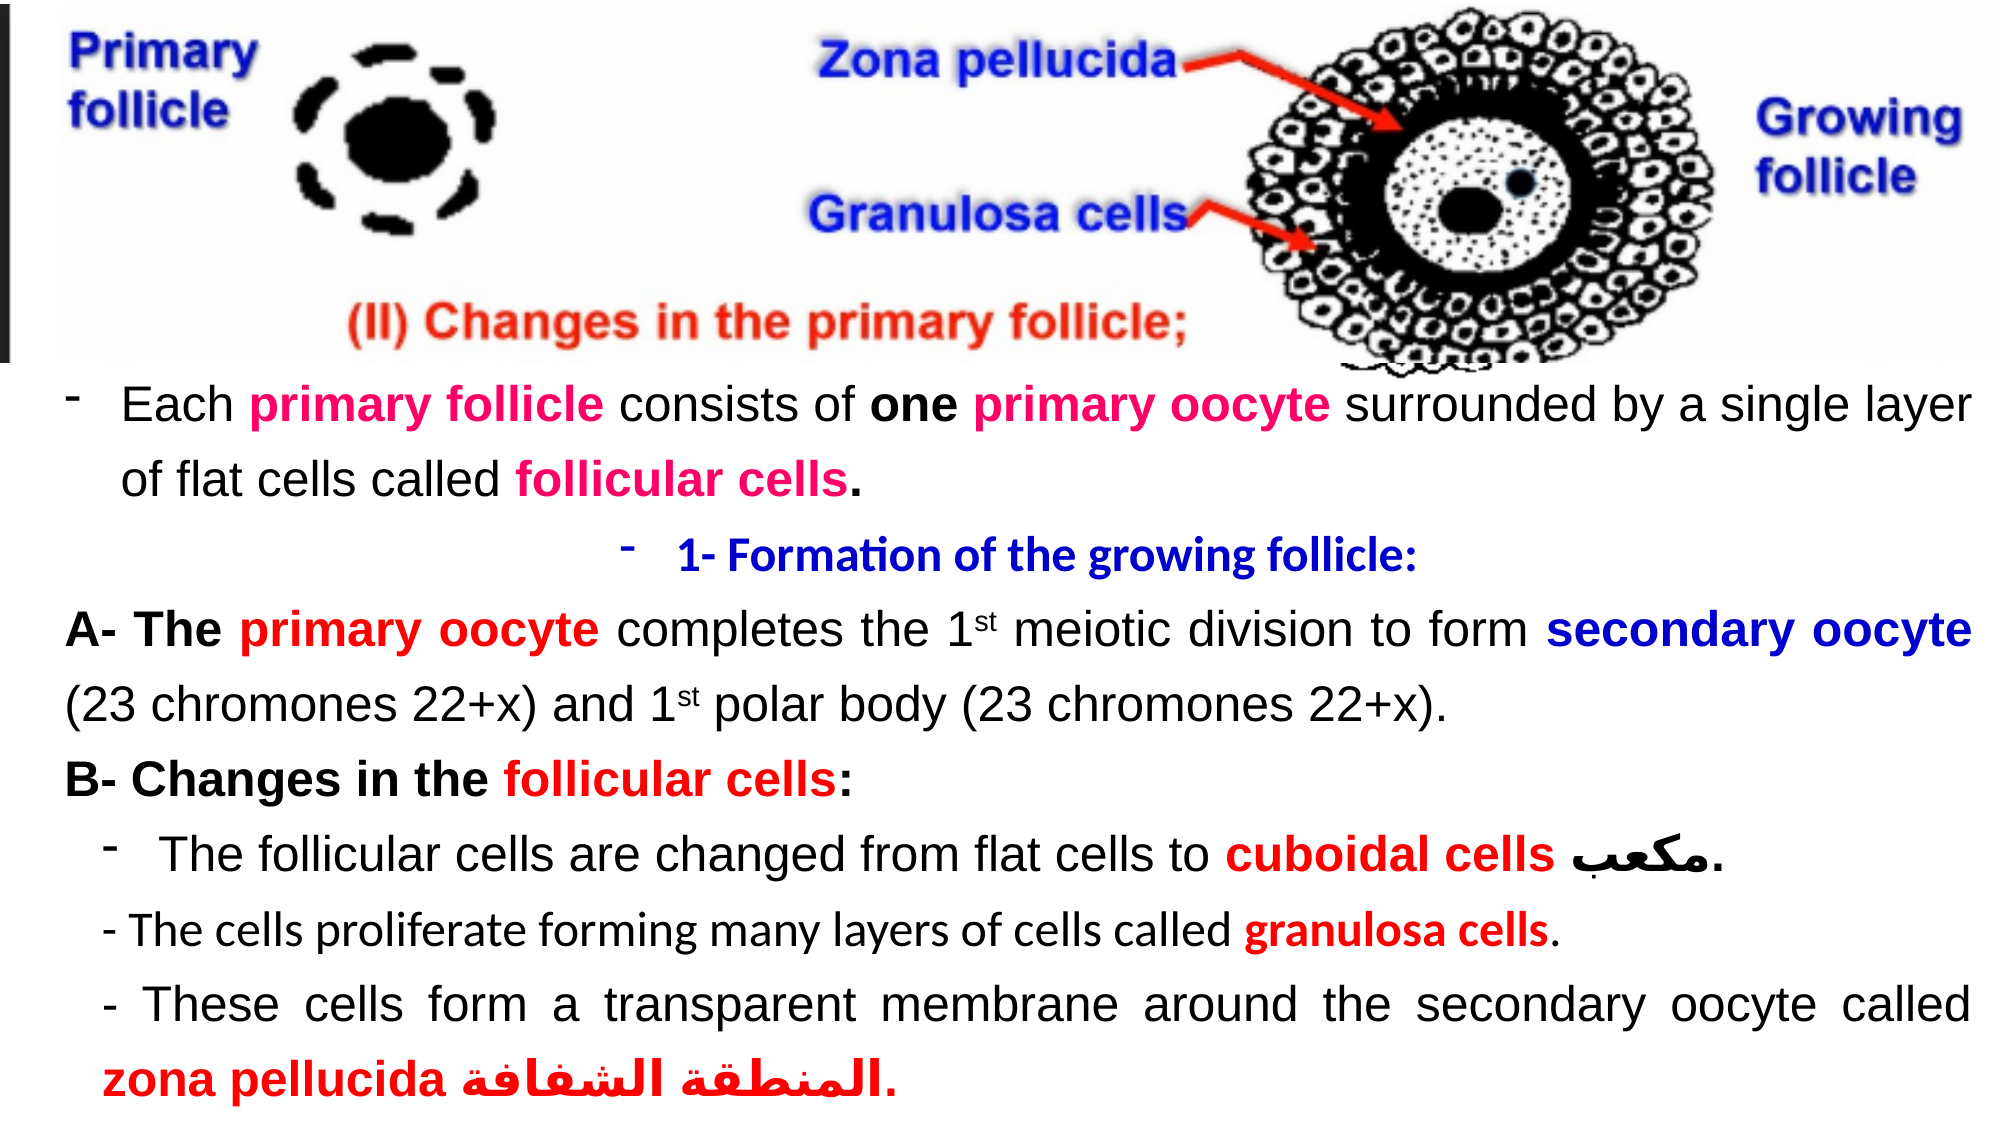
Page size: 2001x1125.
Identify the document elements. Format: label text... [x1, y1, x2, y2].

picture [0, 3, 2000, 382]
text_box (II) Changes in the primary follicle; Each primary follicle consists of one primary oocyte surrounded by a single layer of flat cells called follicular cells. 1- Formation of the growing follicle: A- The primary oocyte completes the 1st meiotic division to form secondary oocyte (23 chromones 22+x) and 1st polar body (23 chromones 22+x). B- Changes in the follicular cells: The follicular cells are changed from flat cells to cuboidal cells مكعب. - The cells proliferate forming many layers of cells called granulosa cells. - These cells form a transparent membrane around the secondary oocyte called zona pellucida المنطقة الشفافة. [11, 363, 1988, 1115]
